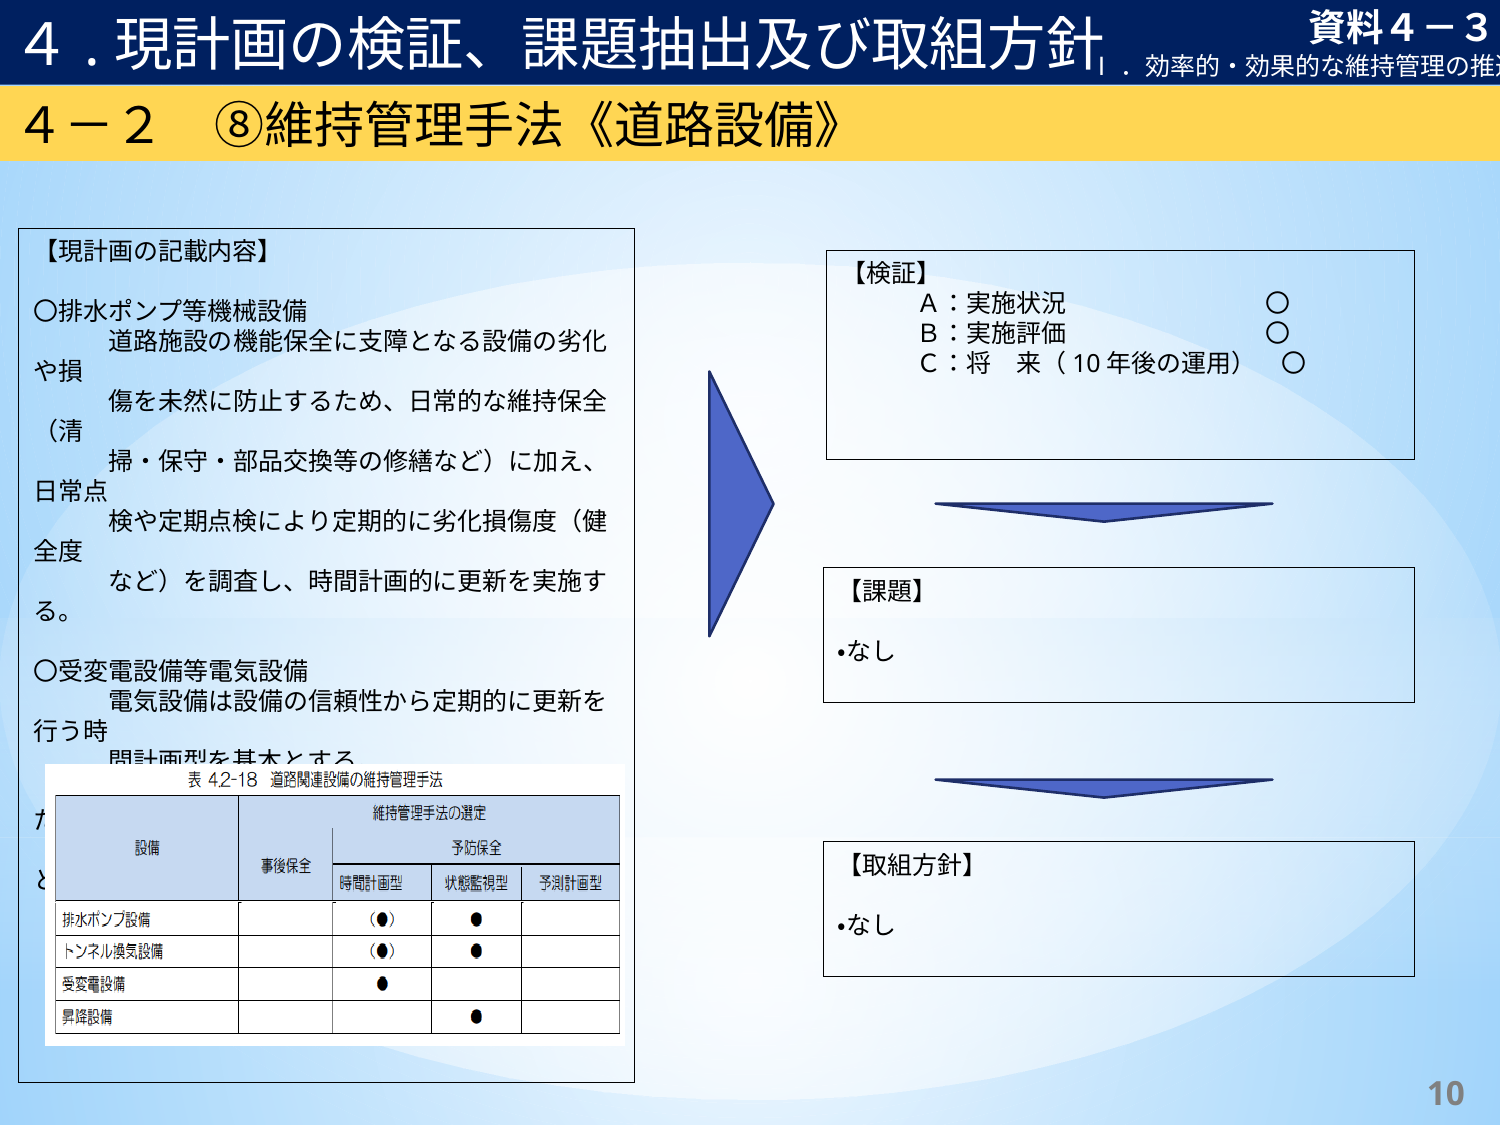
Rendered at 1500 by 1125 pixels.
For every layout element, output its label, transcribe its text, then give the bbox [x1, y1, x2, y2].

text_box Ⅰ．効率的・効果的な維持管理の推進 [1074, 43, 1500, 89]
text_box [708, 370, 775, 638]
text_box 9 [1391, 1065, 1500, 1125]
text_box ４－２ ⑧維持管理手法《道路設備》 [0, 86, 1500, 161]
text_box 【現計画の記載内容】 〇排水ポンプ等機械設備 道路施設の機能保全に支障となる設備の劣化や損 傷を未然に防止するため、日常的な維持保全（清 掃・保守・部品交換等の修繕など）に加え、日常点 検や定期点検により定期的に劣化損傷度（健全度 など）を調査し、時間計画的に更新を実施する。 〇受変電設備等電気設備 電気設備は設備の信頼性から定期的に更新を行う時 間計画型を基本とする。 また、予算制約等により、耐用年数を超過した設備に ついては特に部品確保に努めるなどの対策をとり、リスク 低減に努める。 [18, 228, 635, 1083]
picture [45, 764, 626, 1046]
text_box 資料４－３ [1203, 0, 1500, 57]
text_box ４.現計画の検証、課題抽出及び取組方針 [0, 0, 1203, 85]
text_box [822, 250, 1415, 979]
